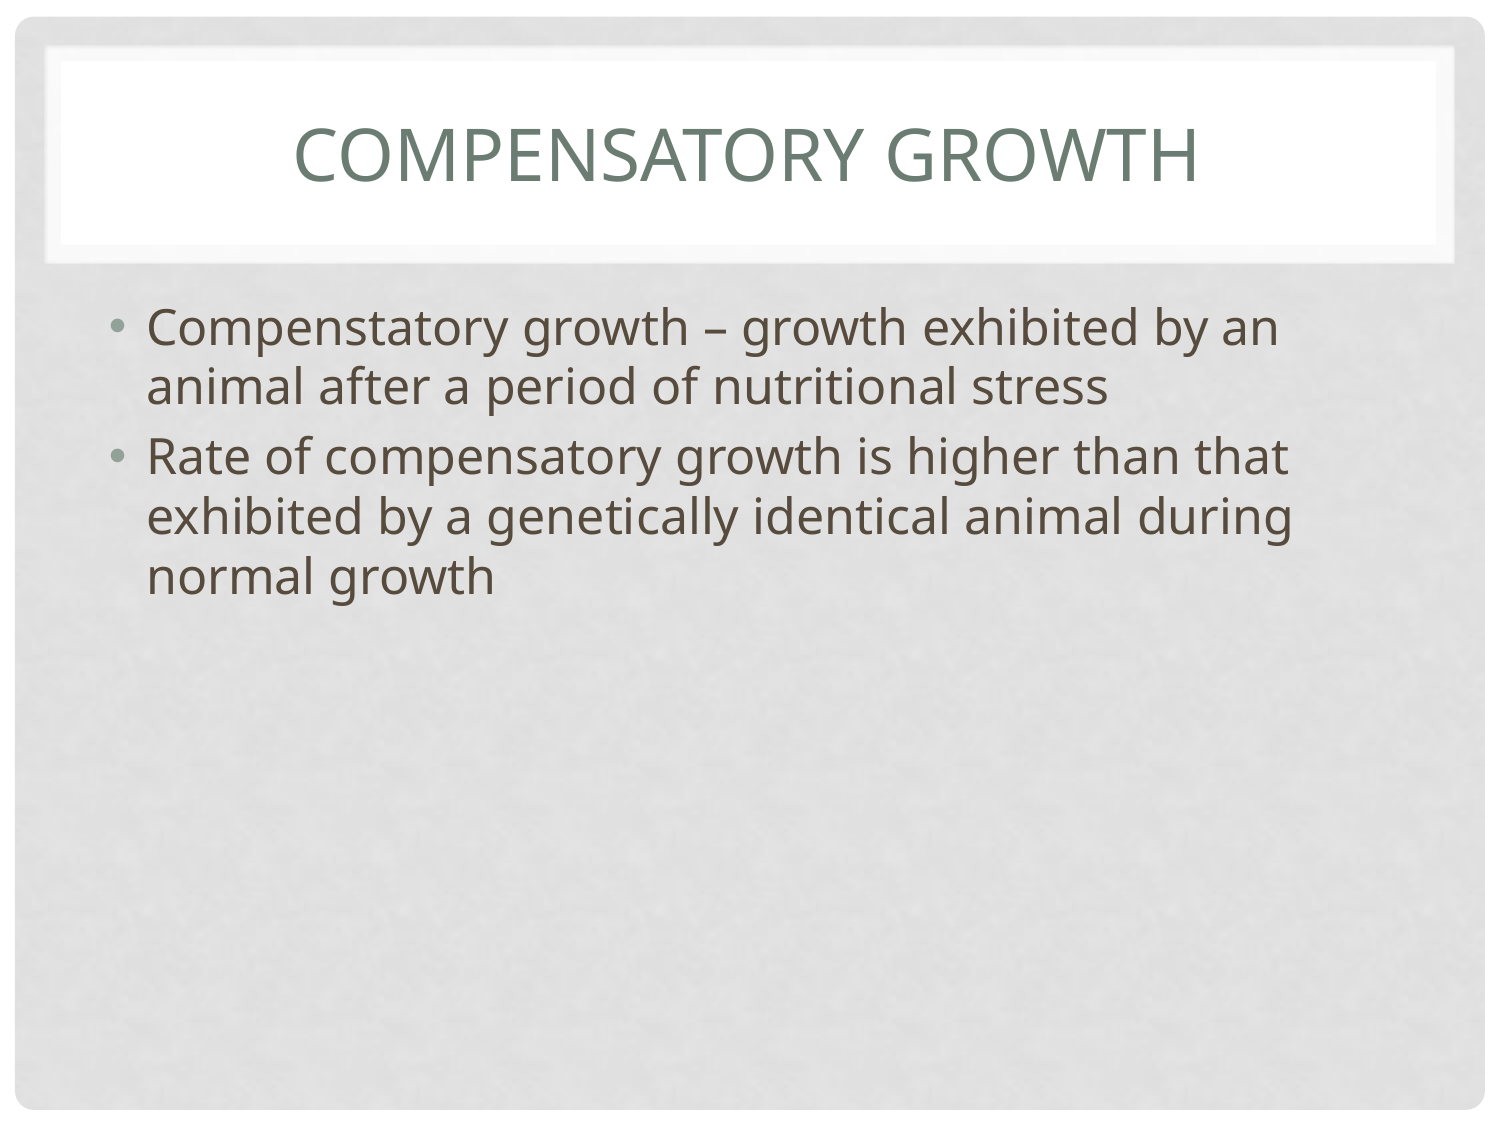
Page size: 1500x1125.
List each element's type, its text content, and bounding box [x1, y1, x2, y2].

list Compenstatory growth – growth exhibited by an animal after a period of nutritional stress Rate of compensatory growth is higher than that exhibited by a genetically identical animal during normal growth [75, 287, 1425, 1005]
title Compensatory growth [69, 66, 1425, 238]
